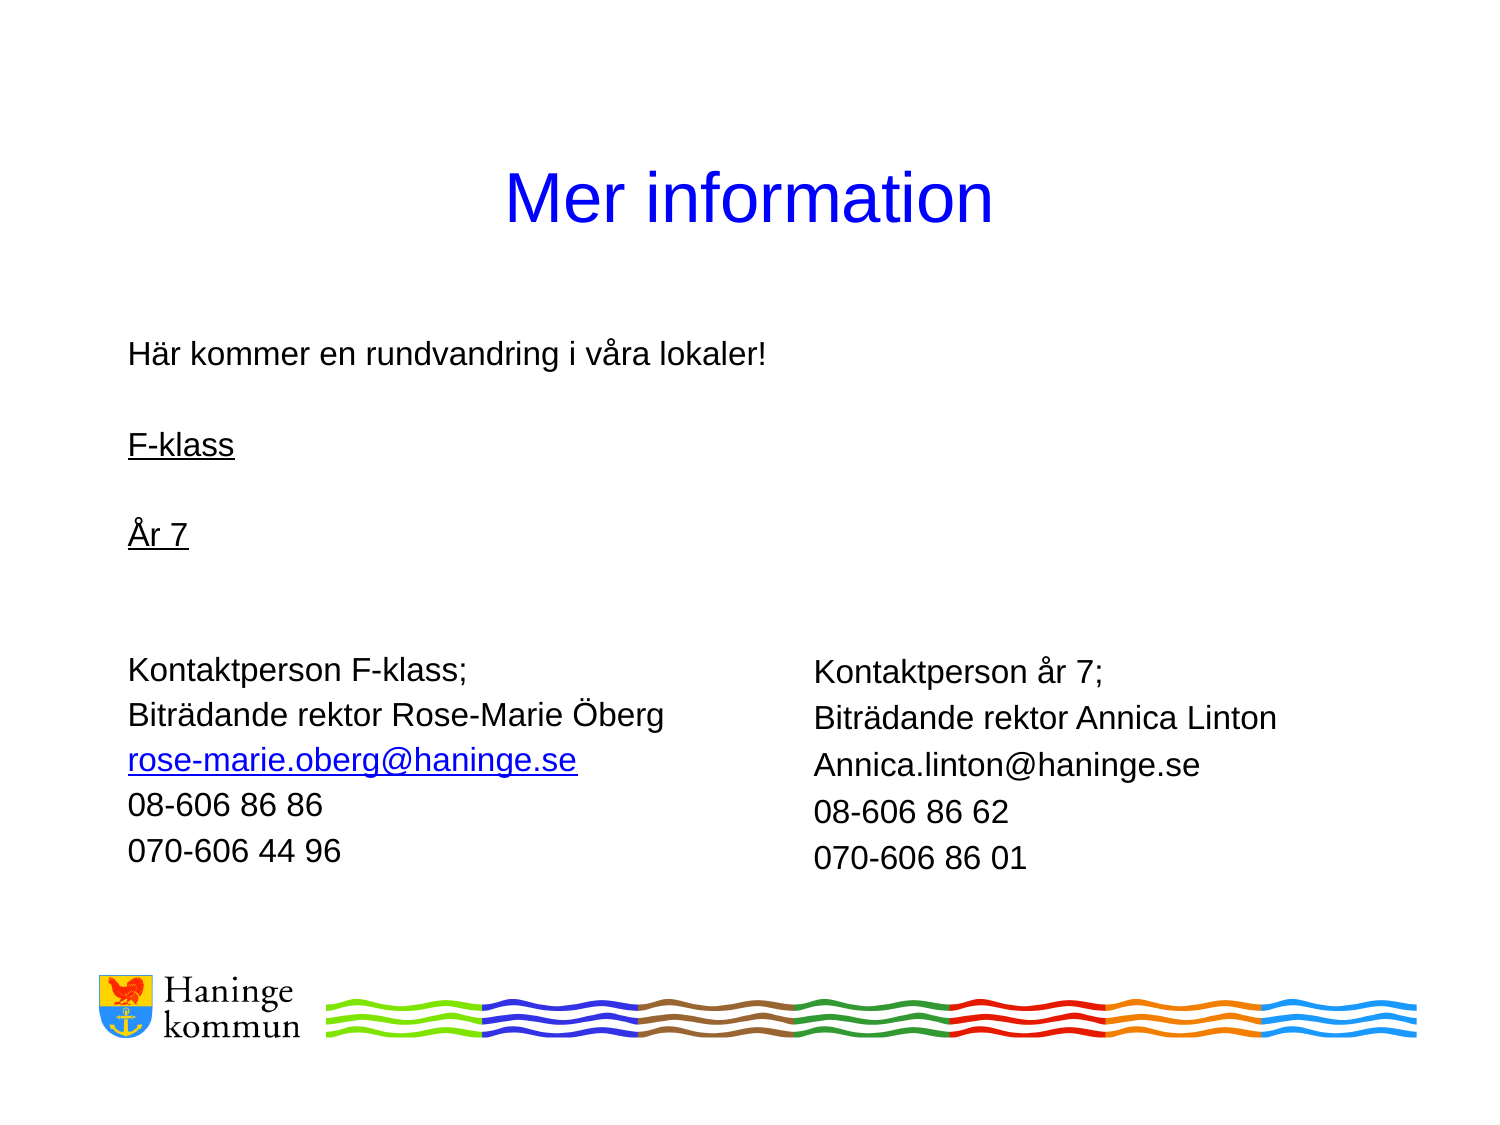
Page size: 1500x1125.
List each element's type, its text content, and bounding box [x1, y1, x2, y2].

picture [326, 999, 1417, 1038]
title Mer information [112, 99, 1388, 288]
picture [99, 975, 300, 1038]
text_box Kontaktperson år 7;​ Biträdande rektor Annica Linton​ Annica.linton@haninge.se 08-606 86 62 070-606 86 01 [798, 642, 1334, 884]
list Här kommer en rundvandring i våra lokaler! F-klass År 7 Kontaktperson F-klass; Biträdande rektor Rose-Marie Öberg rose-marie.oberg@haninge.se 08-606 86 86 070-606 44 96 [112, 324, 1388, 1000]
